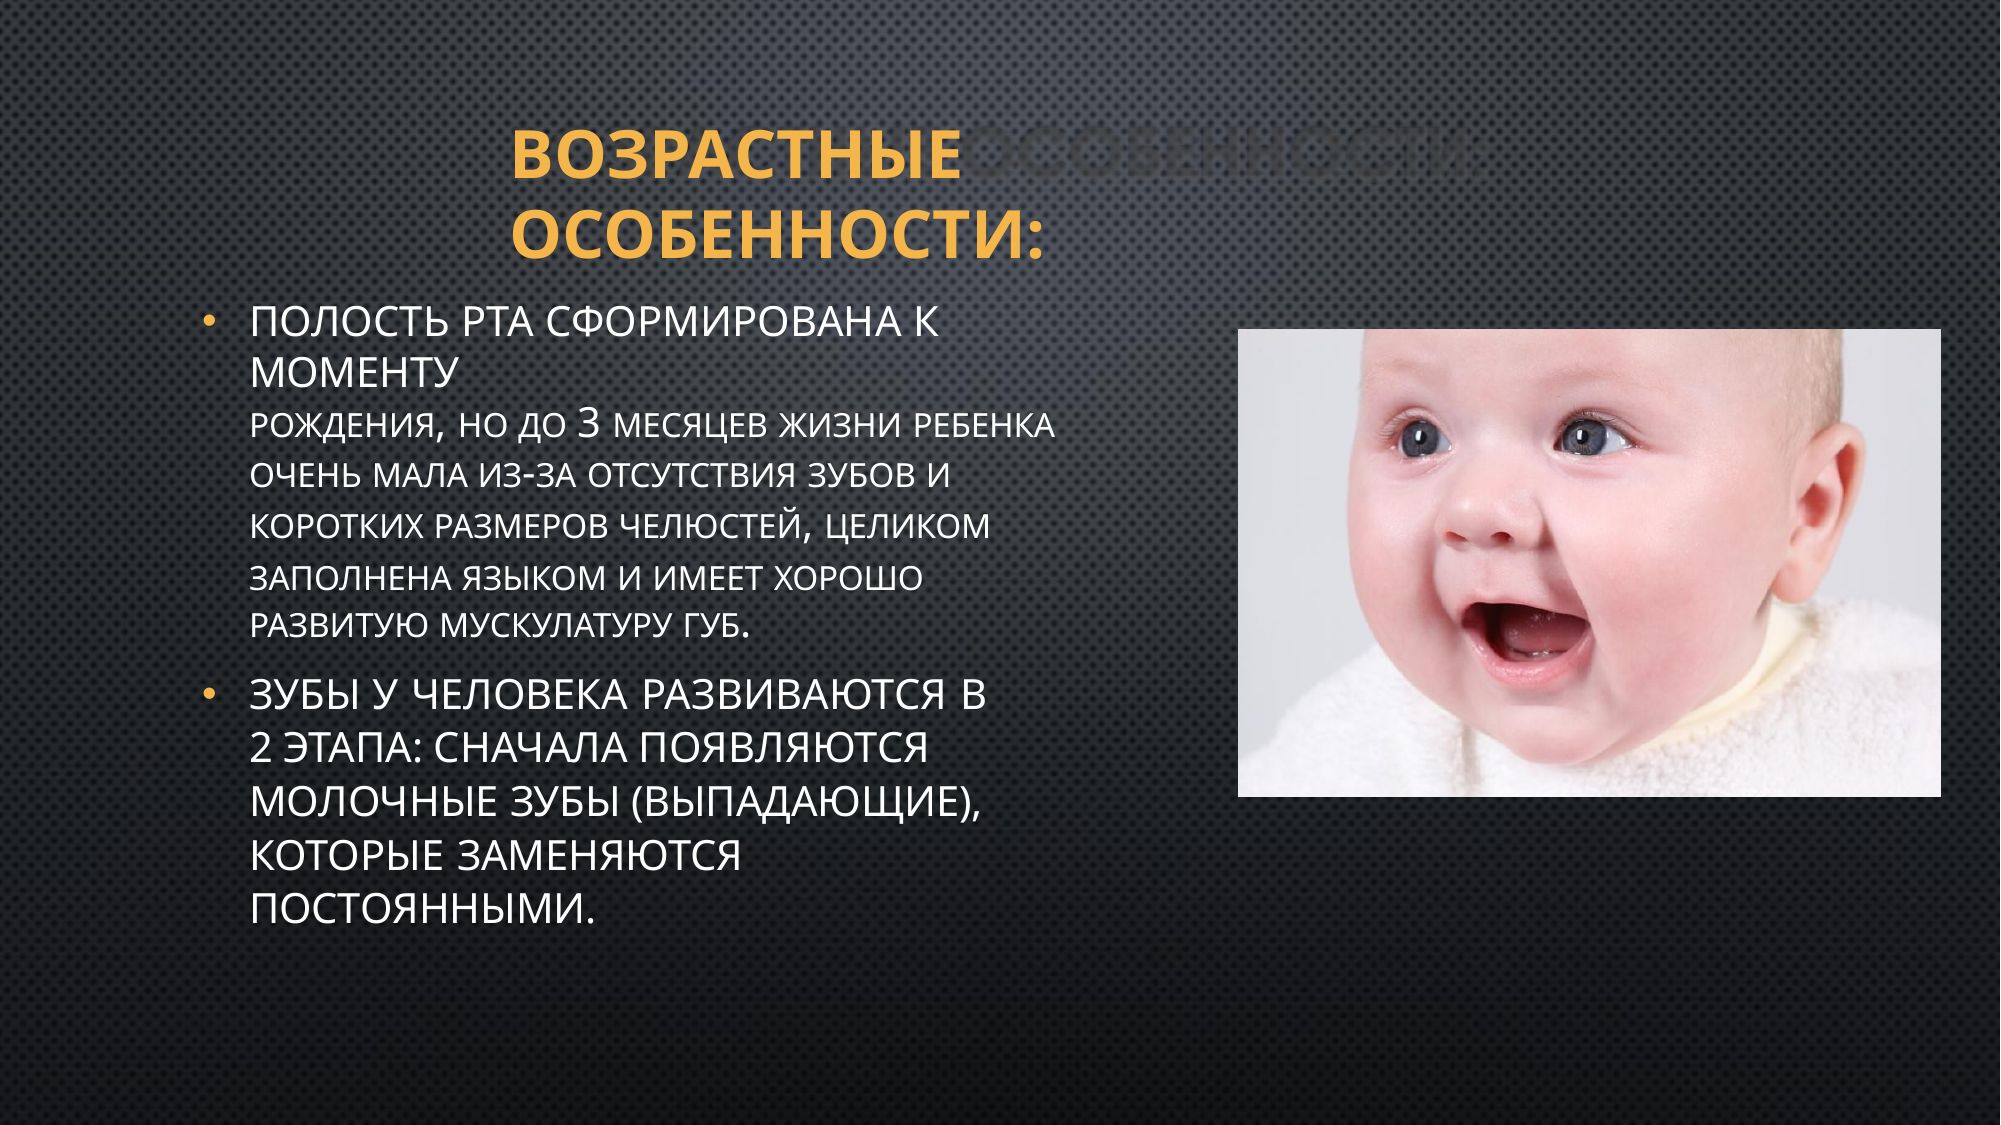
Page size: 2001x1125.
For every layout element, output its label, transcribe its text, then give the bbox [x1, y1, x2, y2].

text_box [459, 81, 1536, 199]
picture [0, 0, 2000, 1125]
title ВОЗРАСТНЫЕ ОСОБЕННОСТИ: [507, 205, 1493, 300]
text_box Полость рта сформирована к моменту РОЖДЕНИЯ, НО ДО 3 МЕСЯЦЕВ ЖИЗНИ РЕБЕНКА ОЧЕНЬ МАЛА ИЗ-ЗА ОТСУТСТВИЯ ЗУБОВ И КОРОТКИХ РАЗМЕРОВ ЧЕЛЮСТЕЙ, ЦЕЛИКОМ ЗАПОЛНЕНА ЯЗЫКОМ И ИМЕЕТ ХОРОШО РАЗВИТУЮ МУСКУЛАТУРУ ГУБ. Зубы у человека развиваются в 2 этапа: сначала появляются молочные зубы (выпадающие), которые заменяются постоянными. [200, 293, 1070, 932]
